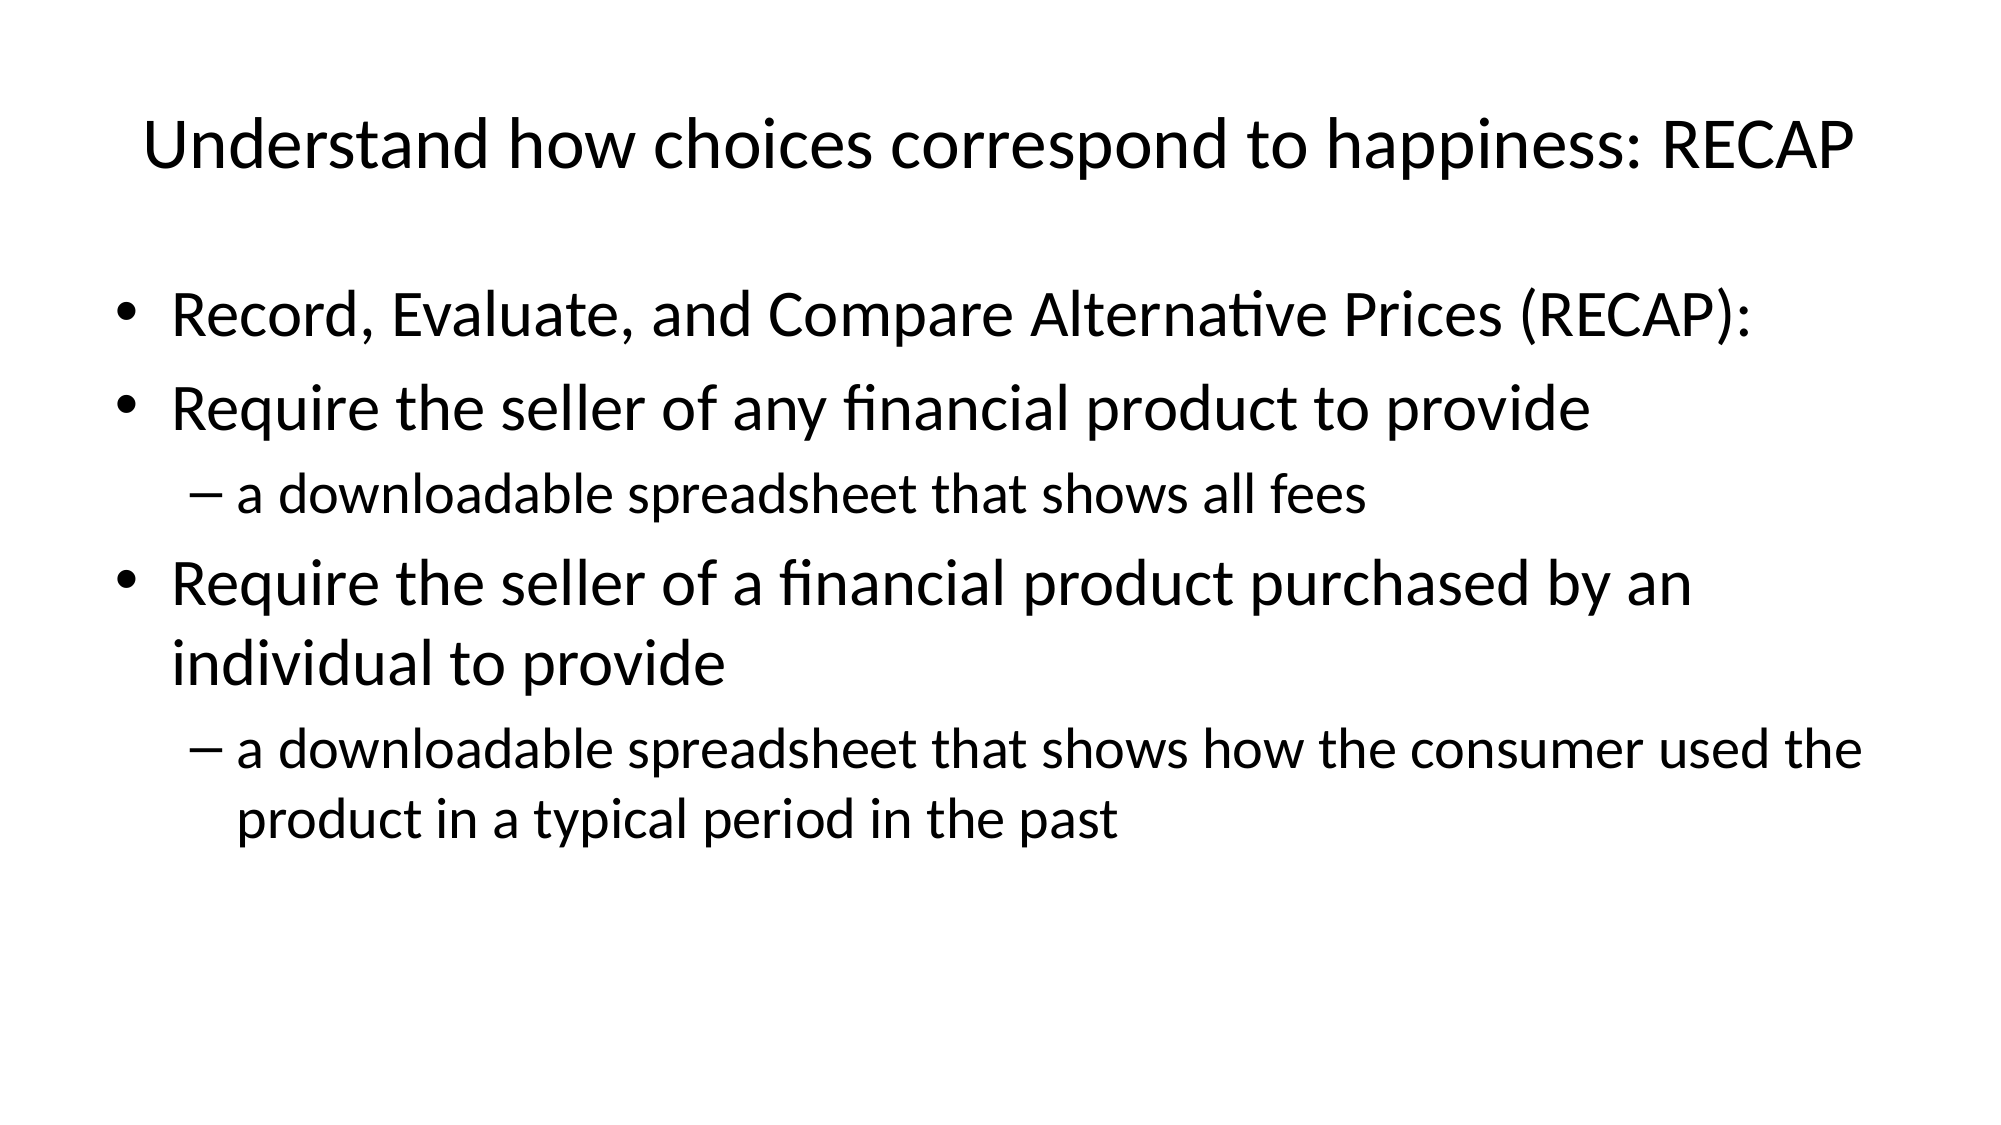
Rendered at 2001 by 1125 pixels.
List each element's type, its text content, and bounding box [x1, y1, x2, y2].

title Understand how choices correspond to happiness: RECAP [99, 45, 1900, 233]
list Record, Evaluate, and Compare Alternative Prices (RECAP): Require the seller of any financial product to provide a downloadable spreadsheet that shows all fees Require the seller of a financial product purchased by an individual to provide a downloadable spreadsheet that shows how the consumer used the product in a typical period in the past [99, 262, 1900, 1005]
